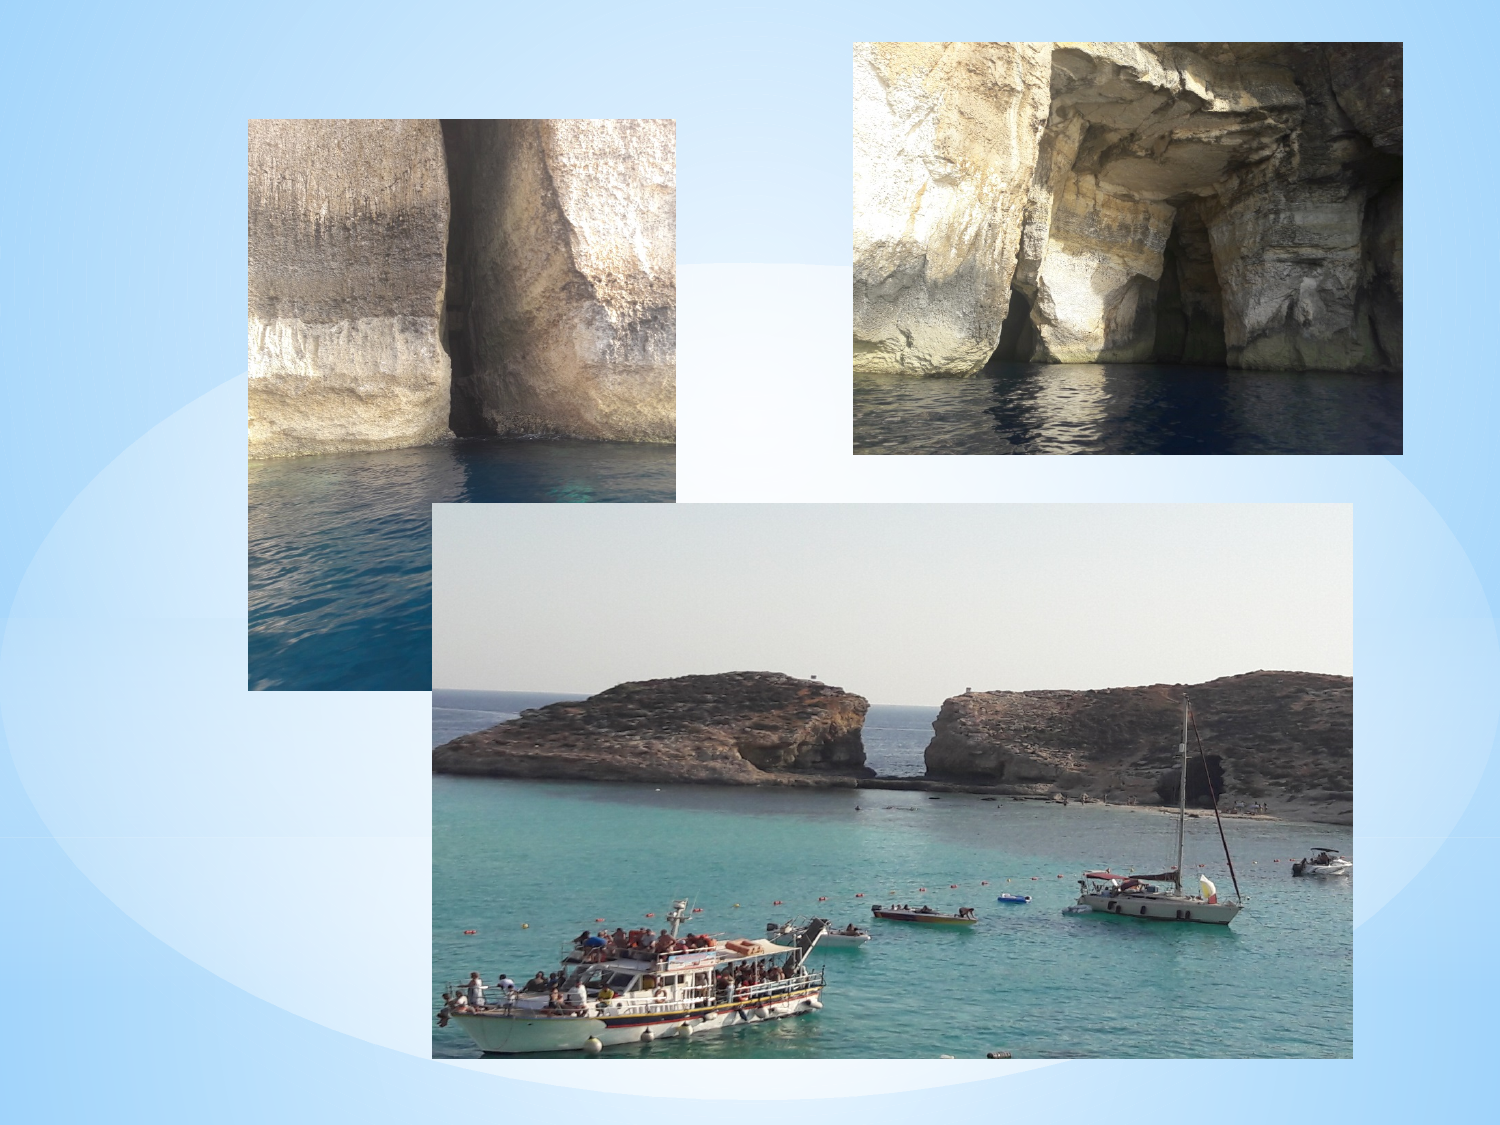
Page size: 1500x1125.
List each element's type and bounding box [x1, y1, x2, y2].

picture [432, 503, 1353, 1059]
list [247, 119, 676, 691]
list [853, 42, 1403, 455]
